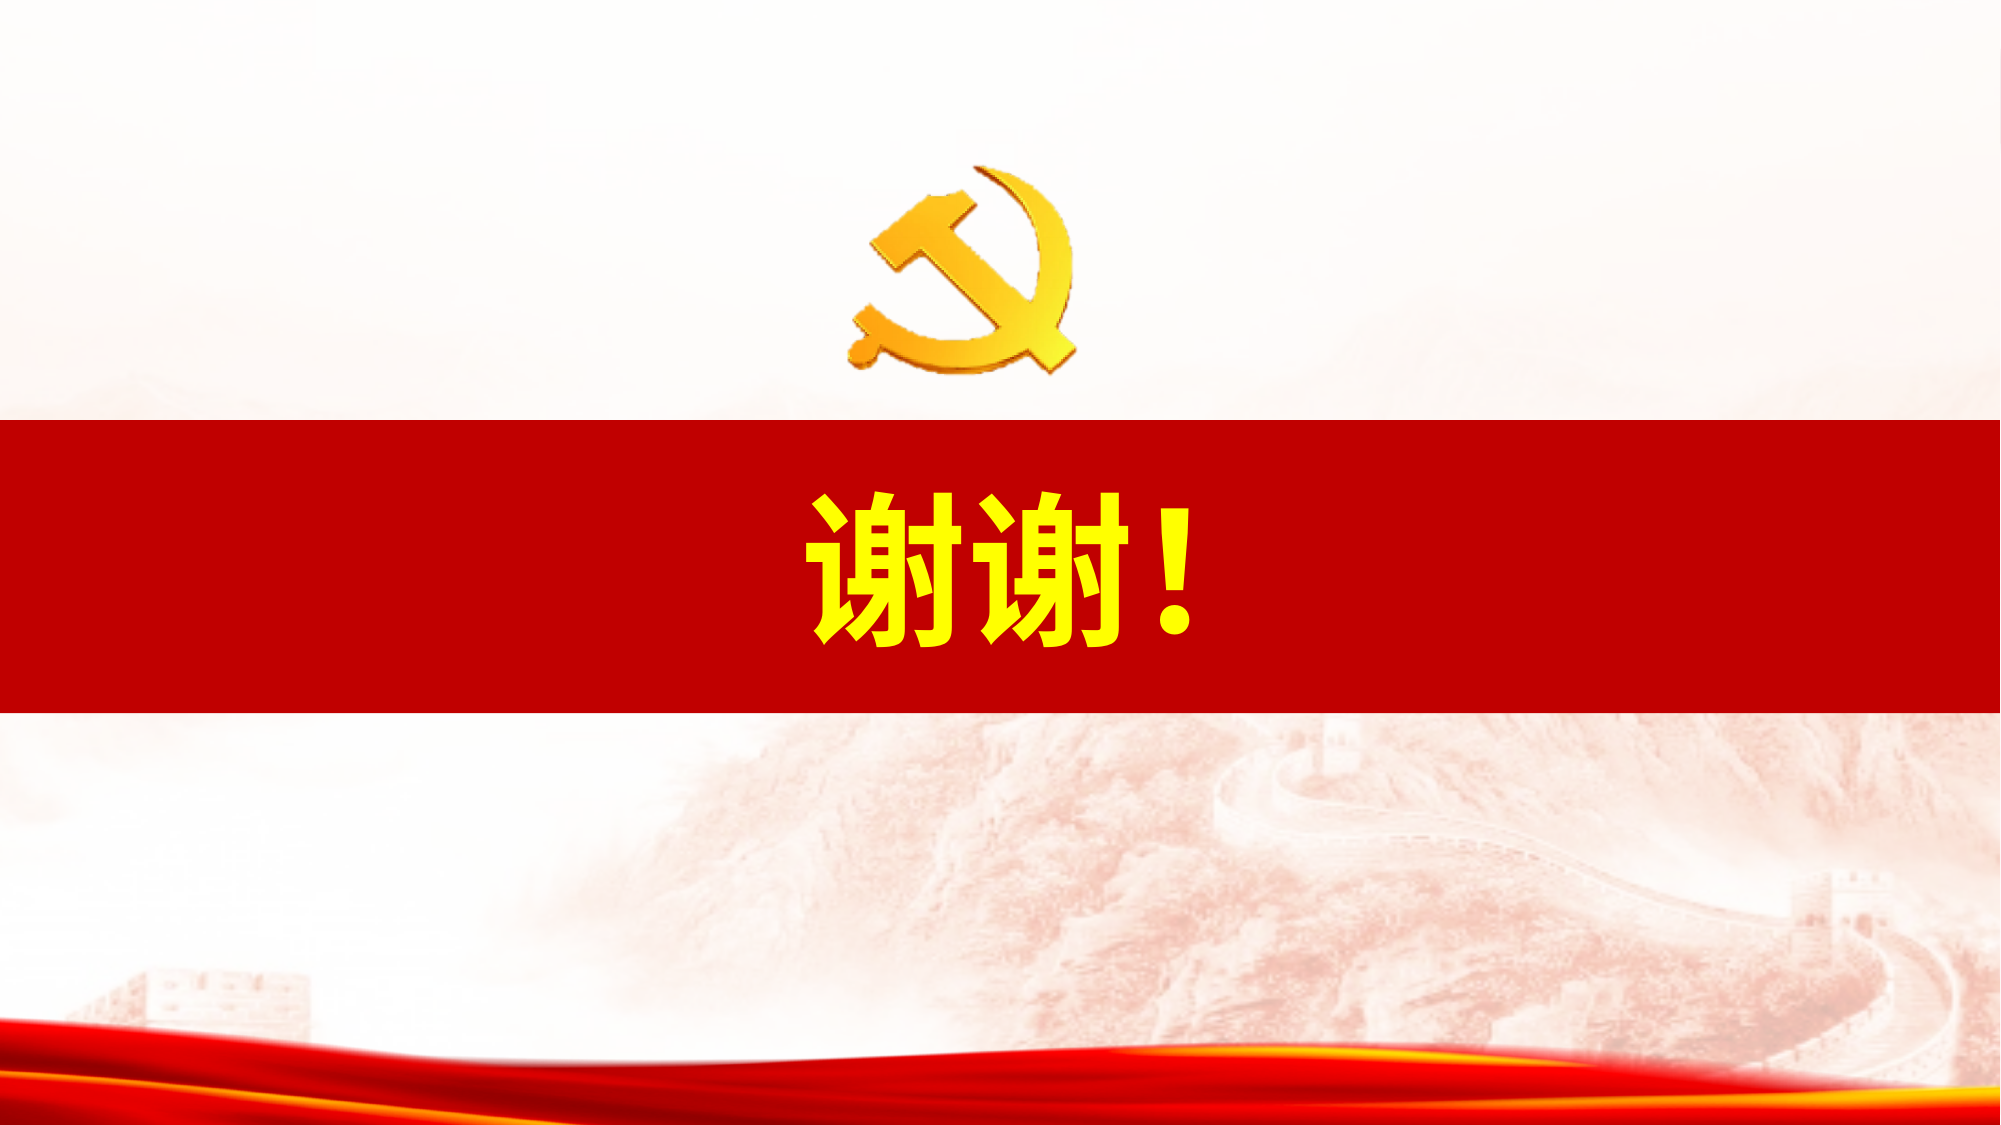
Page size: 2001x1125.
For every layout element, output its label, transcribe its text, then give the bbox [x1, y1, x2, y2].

picture [798, 134, 1195, 444]
text_box [0, 419, 2000, 714]
picture [0, 1015, 2000, 1125]
text_box 谢谢！ [689, 435, 1412, 698]
